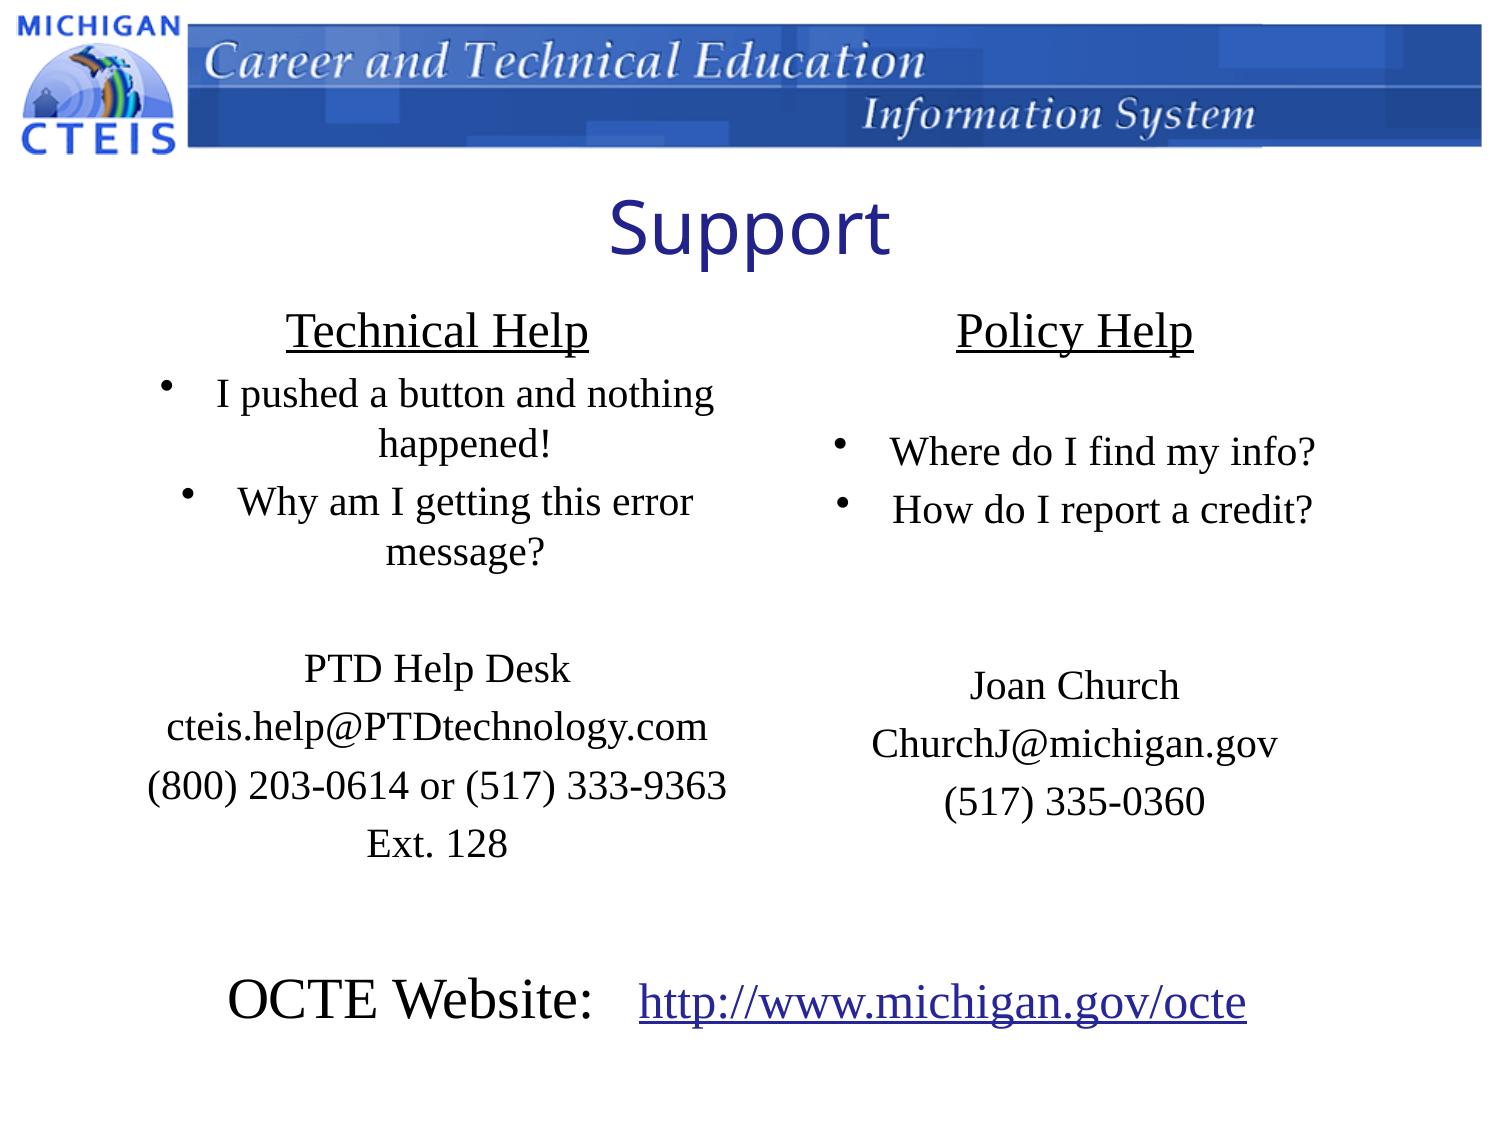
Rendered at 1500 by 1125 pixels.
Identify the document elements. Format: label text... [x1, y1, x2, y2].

list Technical Help I pushed a button and nothing happened! Why am I getting this error message? PTD Help Desk cteis.help@PTDtechnology.com (800) 203-0614 or (517) 333-9363 Ext. 128 [112, 289, 762, 965]
text_box OCTE Website: http://www.michigan.gov/octe [212, 952, 1350, 1038]
title Support [112, 149, 1388, 289]
picture [9, 15, 1491, 155]
list Policy Help Where do I find my info? How do I report a credit? Joan Church ChurchJ@michigan.gov (517) 335-0360 [762, 289, 1388, 965]
